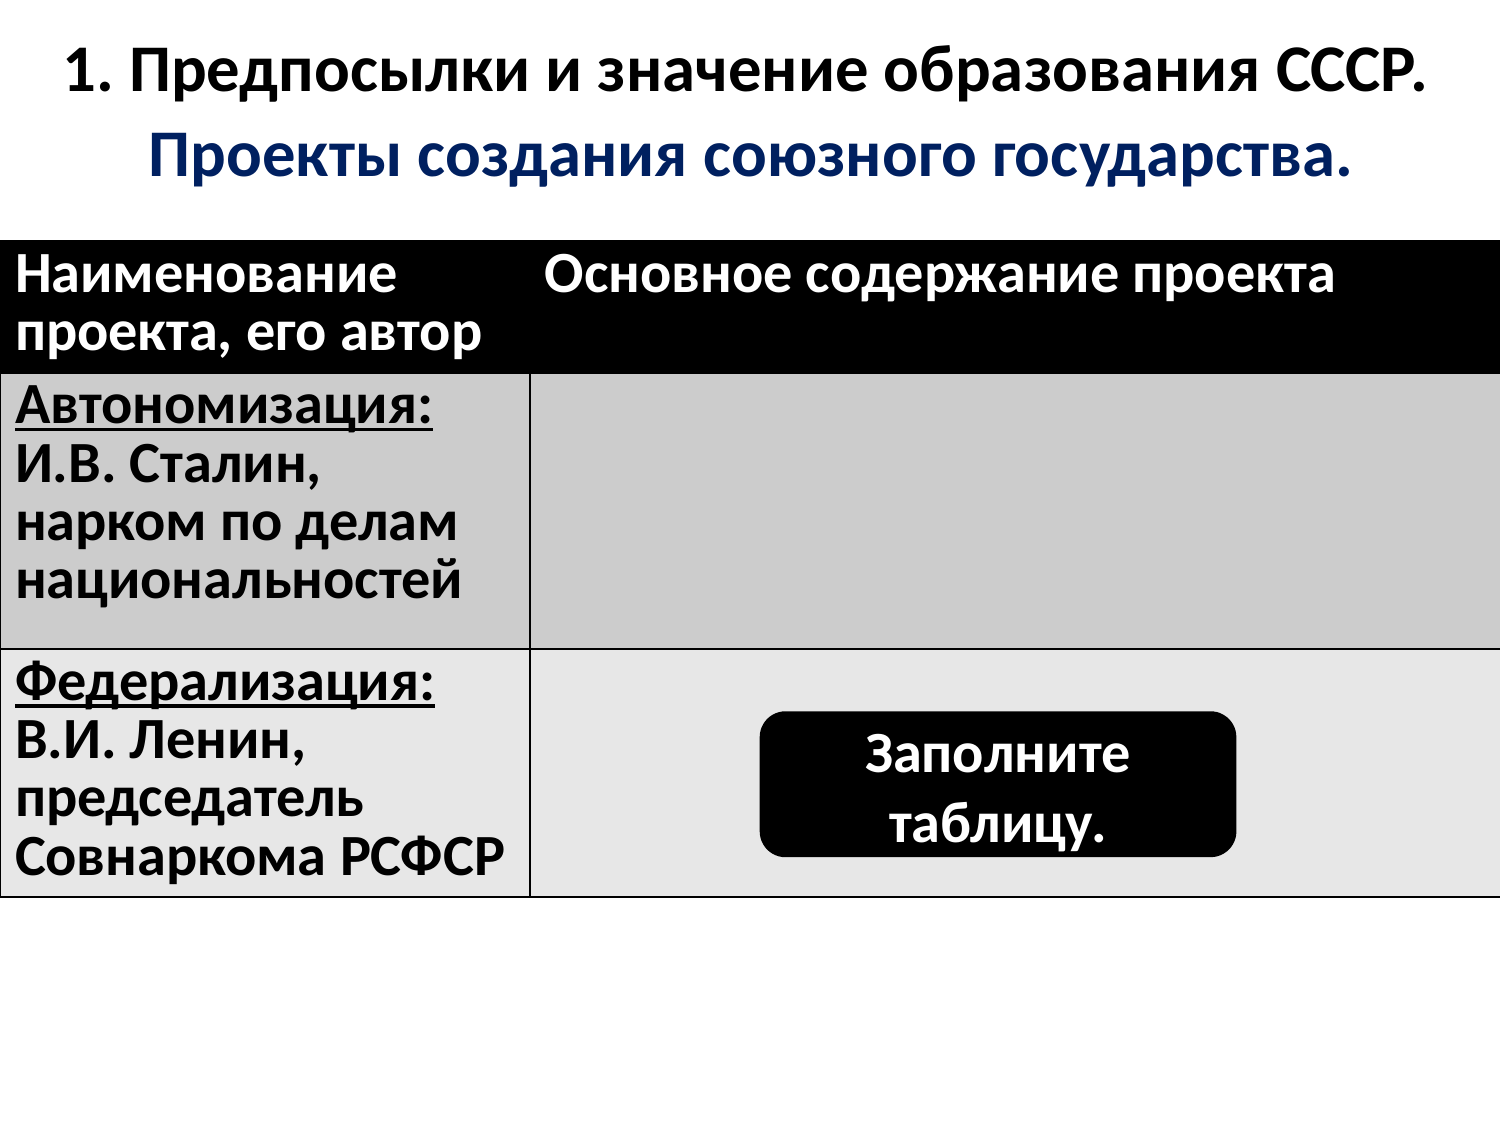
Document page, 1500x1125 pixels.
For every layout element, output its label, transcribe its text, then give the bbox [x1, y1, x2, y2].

list Проекты создания союзного государства. [76, 101, 1427, 240]
table_cell [531, 374, 1500, 648]
text_box Заполните таблицу. [759, 711, 1237, 858]
table_cell [531, 650, 1500, 896]
title 1. Предпосылки и значение образования СССР. [33, 0, 1459, 181]
table_cell Федерализация: В.И. Ленин, председатель Совнаркома РСФСР [1, 650, 529, 896]
table_header Основное содержание проекта [531, 242, 1500, 372]
table_cell Автономизация: И.В. Сталин, нарком по делам национальностей [1, 374, 529, 648]
table_header Наименование проекта, его автор [1, 242, 529, 372]
